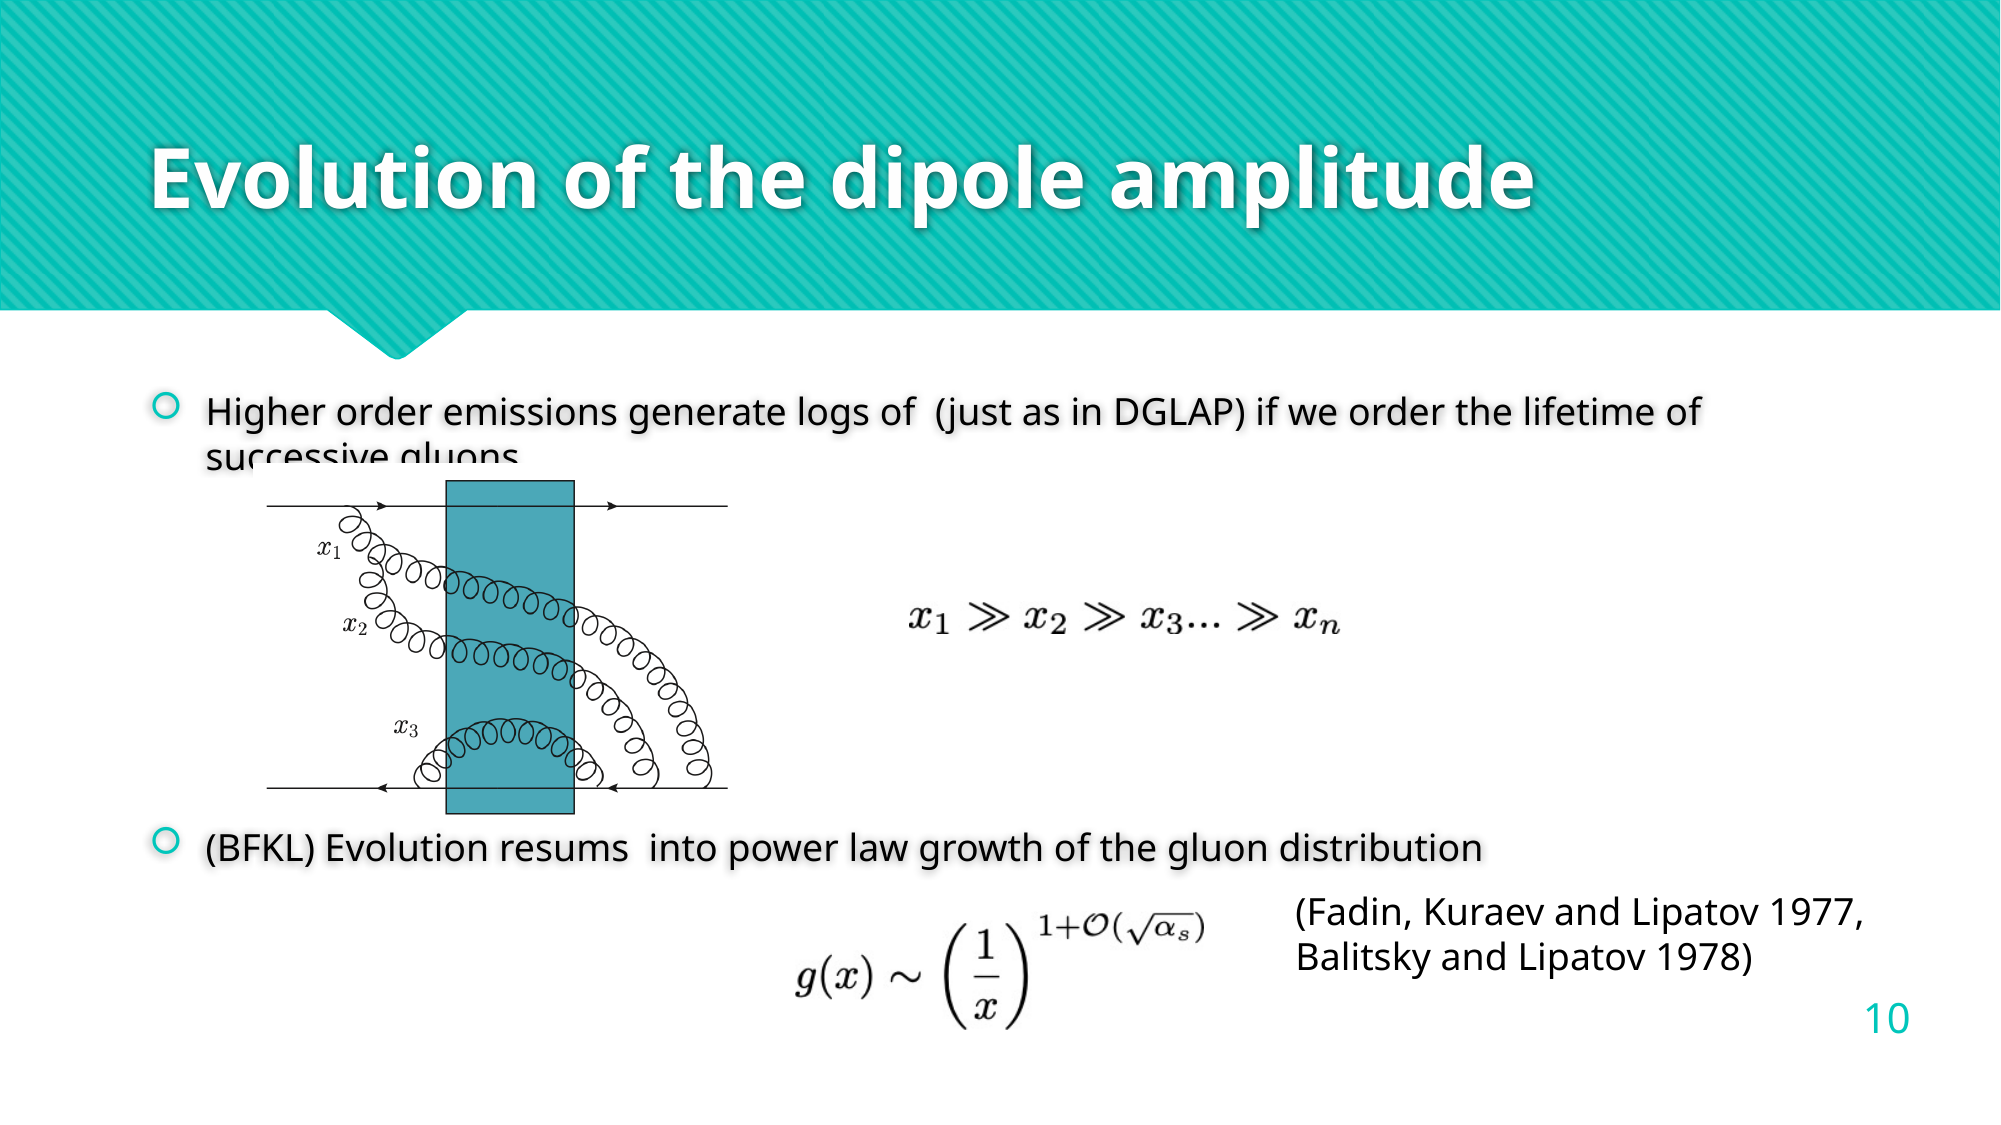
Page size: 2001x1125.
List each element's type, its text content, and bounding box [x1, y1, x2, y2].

picture [252, 463, 765, 820]
title Evolution of the dipole amplitude [132, 73, 1868, 233]
picture [795, 911, 1205, 1030]
picture [909, 600, 1341, 634]
slide_number 10 [1751, 986, 1926, 1051]
text_box (Fadin, Kuraev and Lipatov 1977, Balitsky and Lipatov 1978) [1280, 880, 1926, 986]
